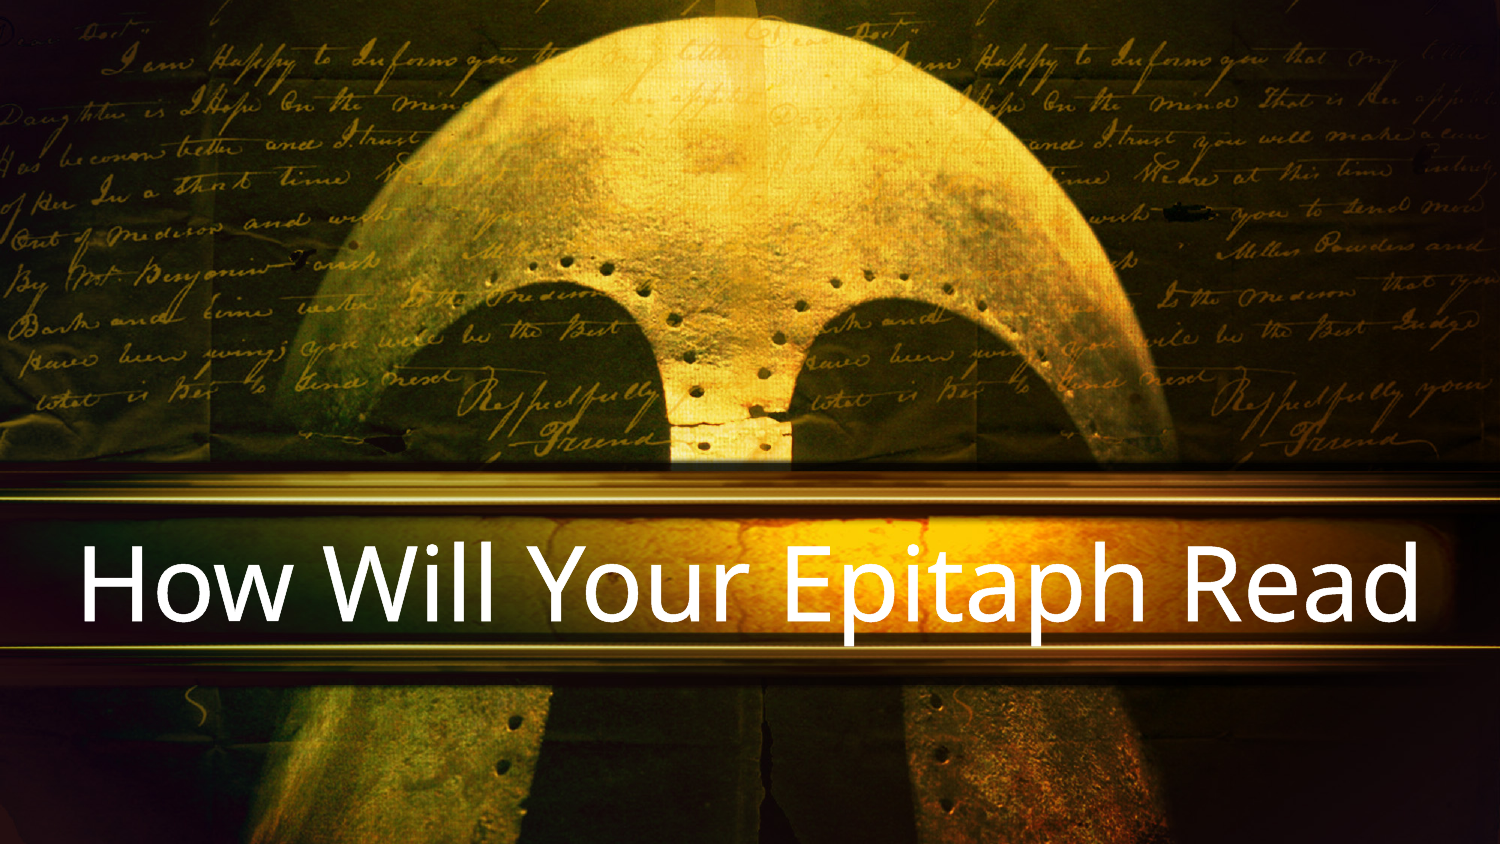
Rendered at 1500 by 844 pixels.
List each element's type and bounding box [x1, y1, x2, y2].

list [0, 0, 1500, 844]
